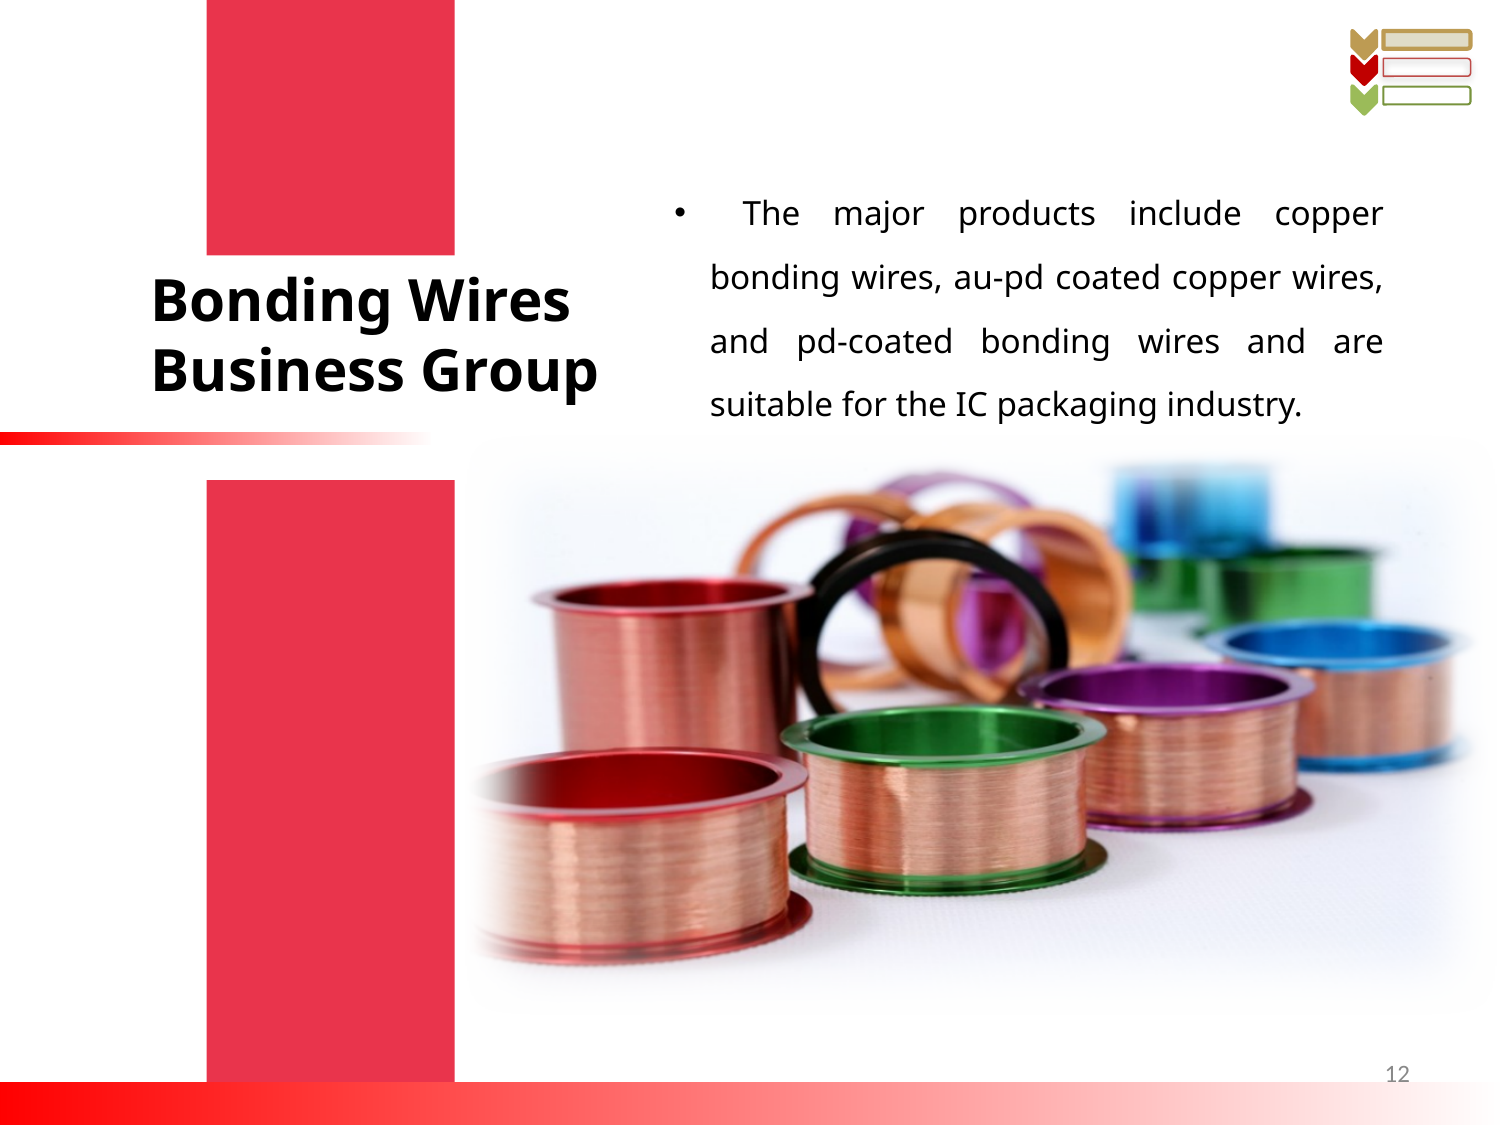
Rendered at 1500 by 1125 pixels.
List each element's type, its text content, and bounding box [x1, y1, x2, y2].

text_box [0, 1080, 1500, 1125]
text_box Bonding Wires Business Group [135, 255, 620, 480]
text_box The major products include copper bonding wires, au-pd coated copper wires, and pd-coated bonding wires and are suitable for the IC packaging industry. [620, 160, 1400, 430]
picture [461, 432, 1500, 1018]
text_box [204, 480, 457, 1080]
text_box [0, 430, 433, 446]
slide_number 12 [1074, 1042, 1425, 1103]
text_box [204, 0, 457, 255]
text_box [1352, 30, 1471, 114]
